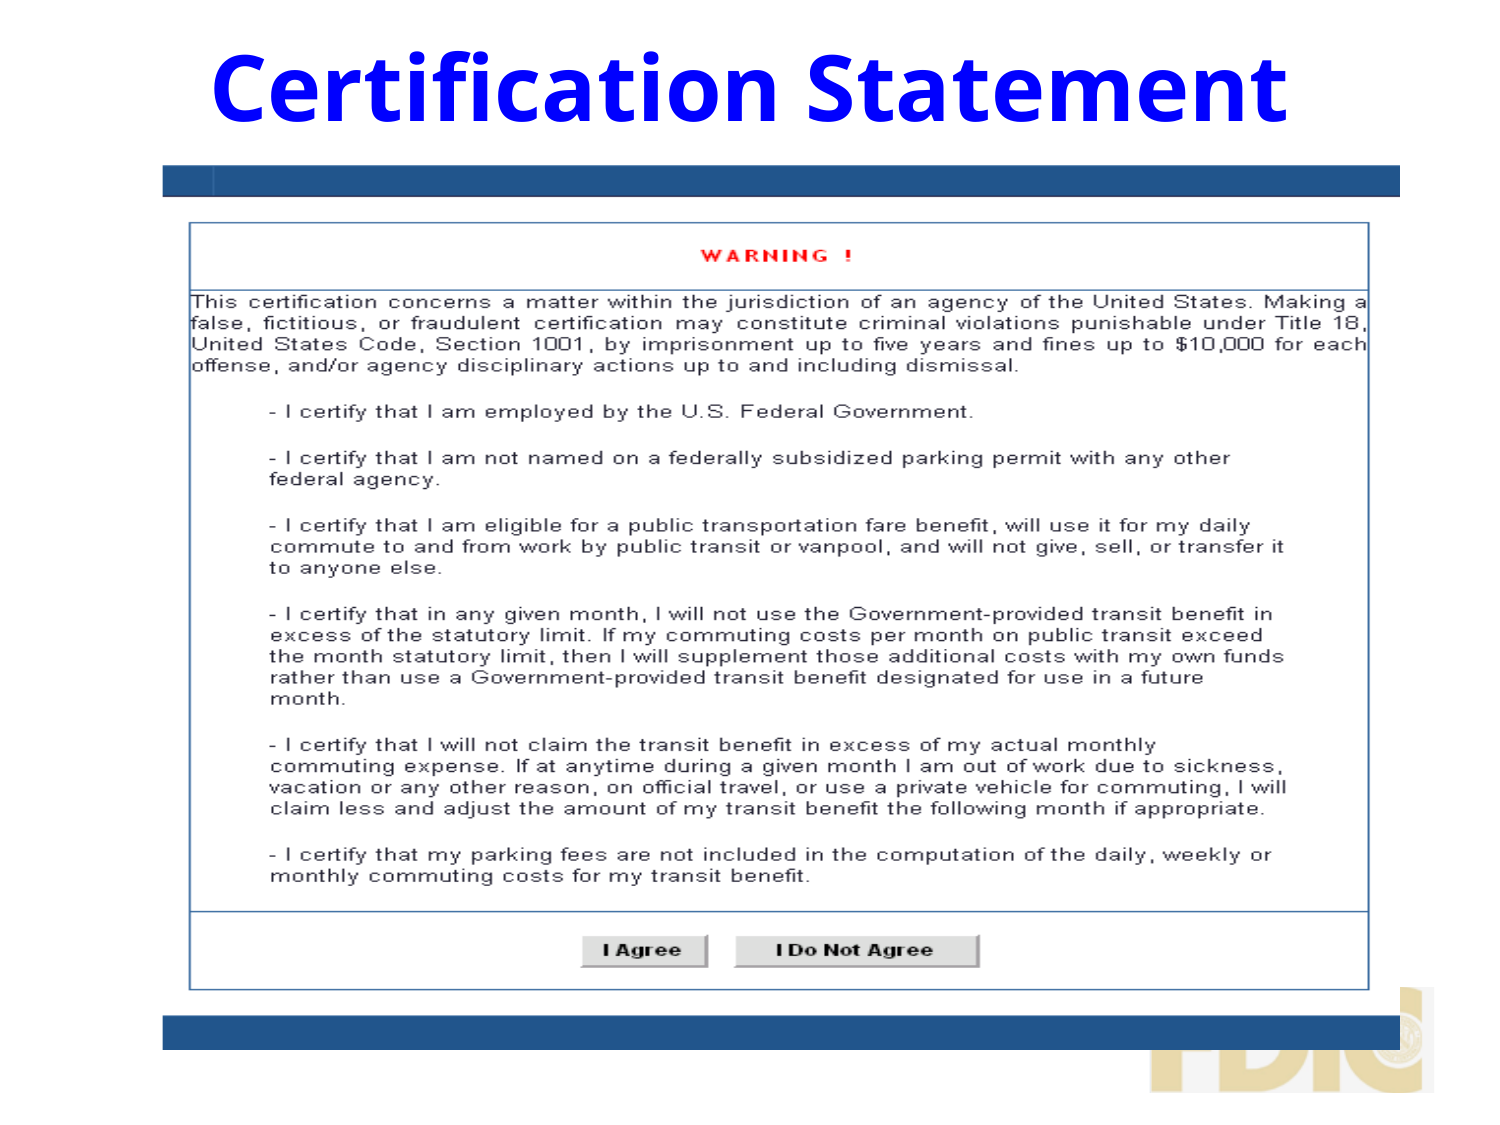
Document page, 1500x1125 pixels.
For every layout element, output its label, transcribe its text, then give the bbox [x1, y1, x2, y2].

picture [162, 162, 1401, 1051]
title Certification Statement [0, 44, 1500, 126]
